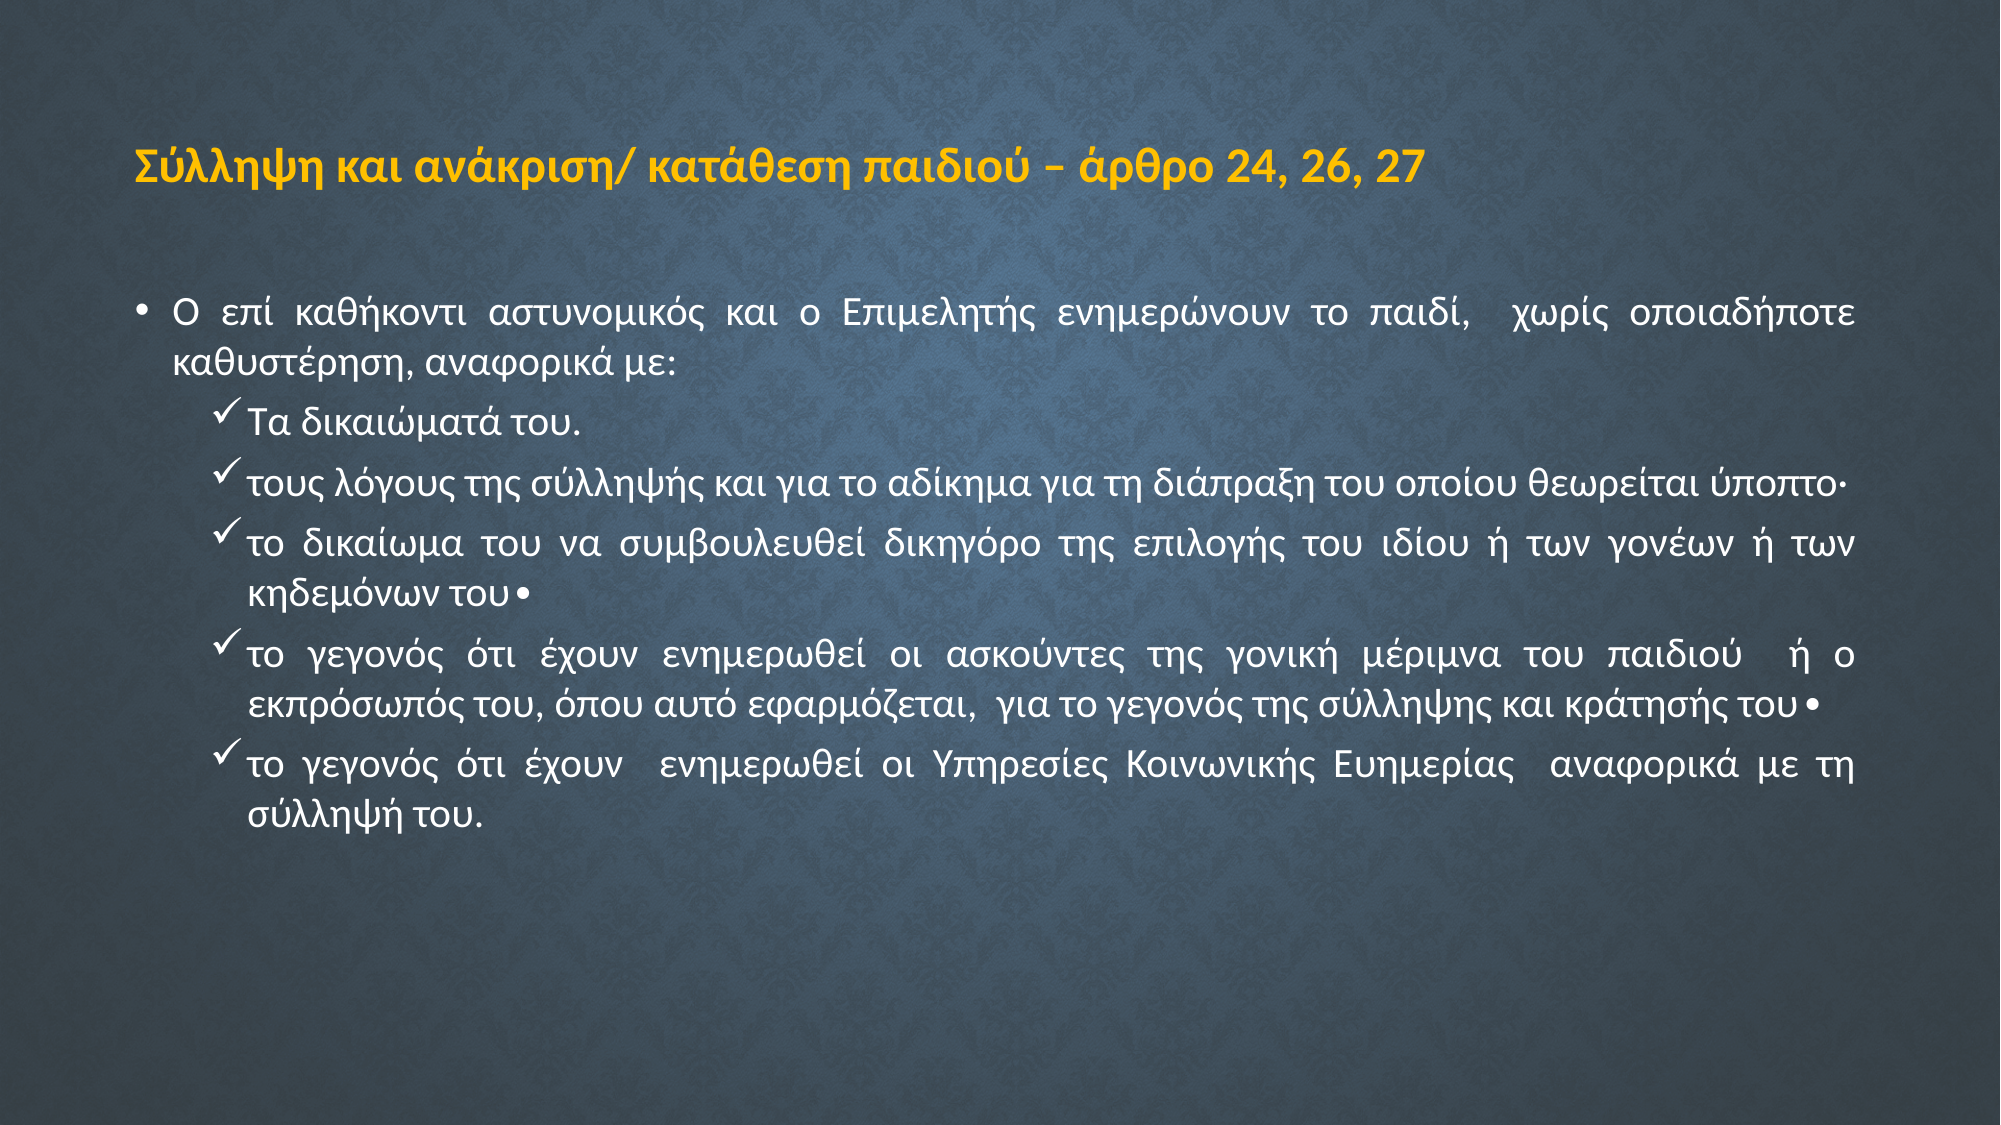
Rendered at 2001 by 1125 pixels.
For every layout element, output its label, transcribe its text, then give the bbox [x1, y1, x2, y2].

list Σύλληψη και ανάκριση/ κατάθεση παιδιού – άρθρο 24, 26, 27 Ο επί καθήκοντι αστυνομικός και ο Επιμελητής ενημερώνουν το παιδί, χωρίς οποιαδήποτε καθυστέρηση, αναφορικά με: Τα δικαιώματά του. τους λόγους της σύλληψής και για το αδίκημα για τη διάπραξη του οποίου θεωρείται ύποπτο· το δικαίωμα του να συμβουλευθεί δικηγόρο της επιλογής του ιδίου ή των γονέων ή των κηδεμόνων του∙ το γεγονός ότι έχουν ενημερωθεί οι ασκούντες της γονική μέριμνα του παιδιού ή ο εκπρόσωπός του, όπου αυτό εφαρμόζεται, για το γεγονός της σύλληψης και κράτησής του∙ το γεγονός ότι έχουν ενημερωθεί οι Υπηρεσίες Κοινωνικής Ευημερίας αναφορικά με τη σύλληψή του. [119, 124, 1872, 1016]
